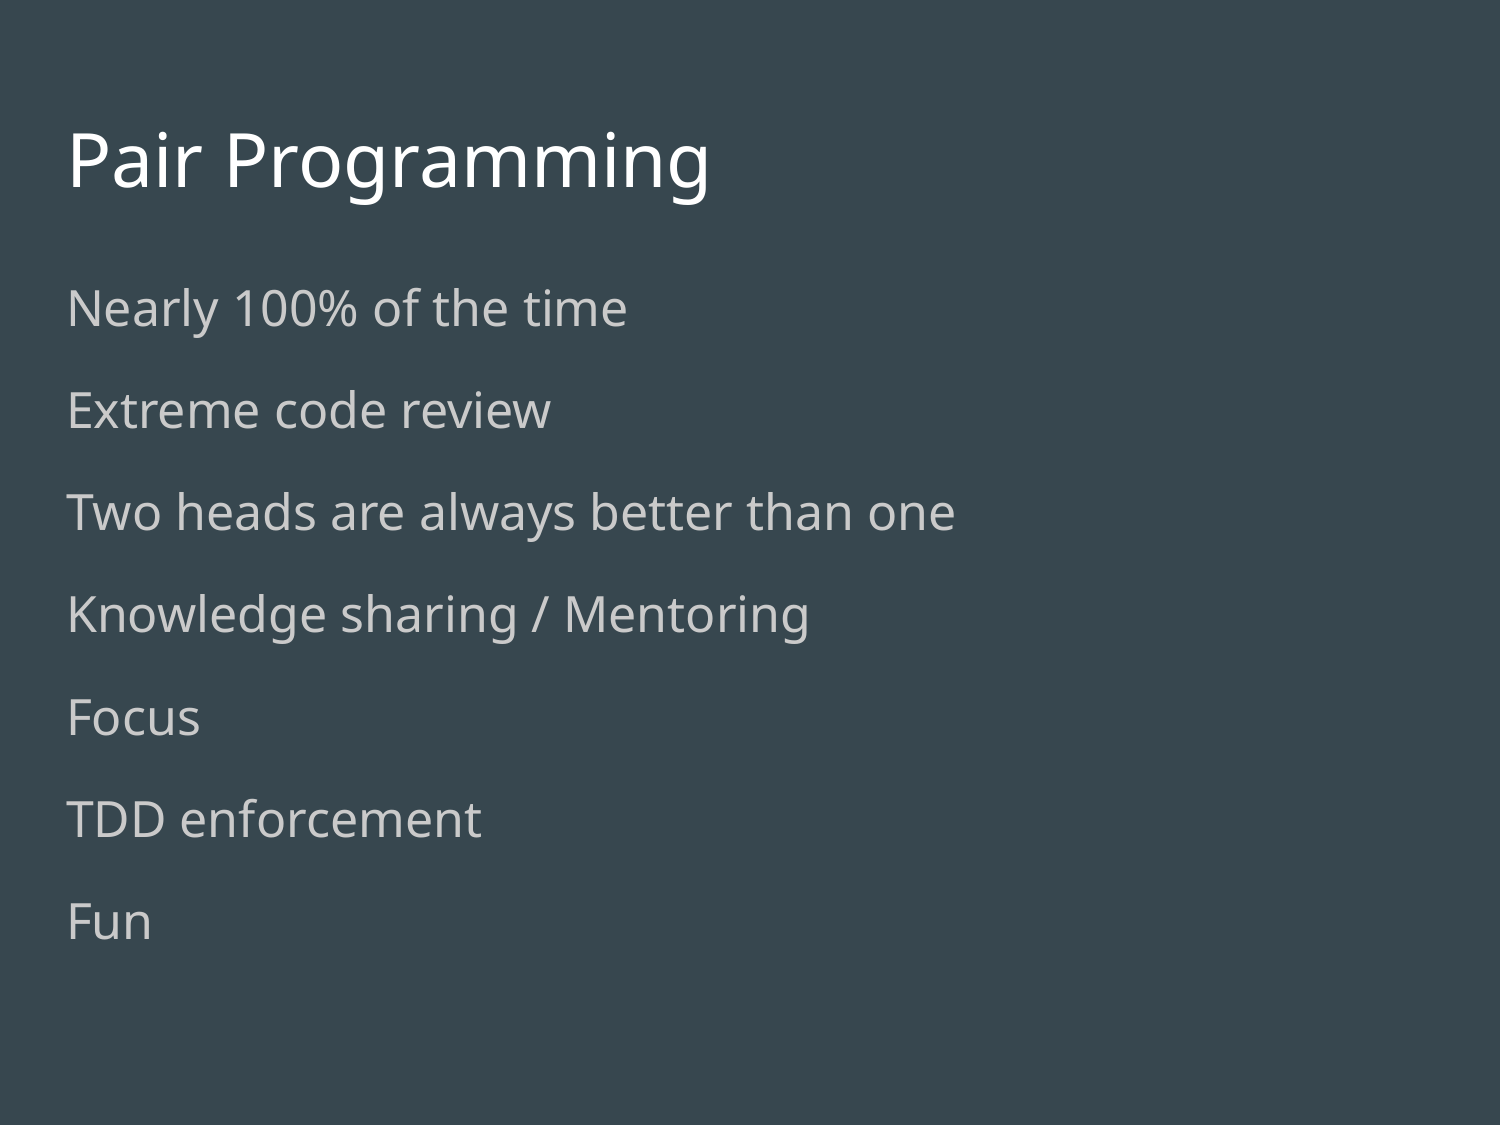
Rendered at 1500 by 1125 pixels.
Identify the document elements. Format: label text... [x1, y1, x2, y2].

title Pair Programming [51, 97, 1449, 223]
list Nearly 100% of the time Extreme code review Two heads are always better than one Knowledge sharing / Mentoring Focus TDD enforcement Fun [51, 252, 1449, 1000]
